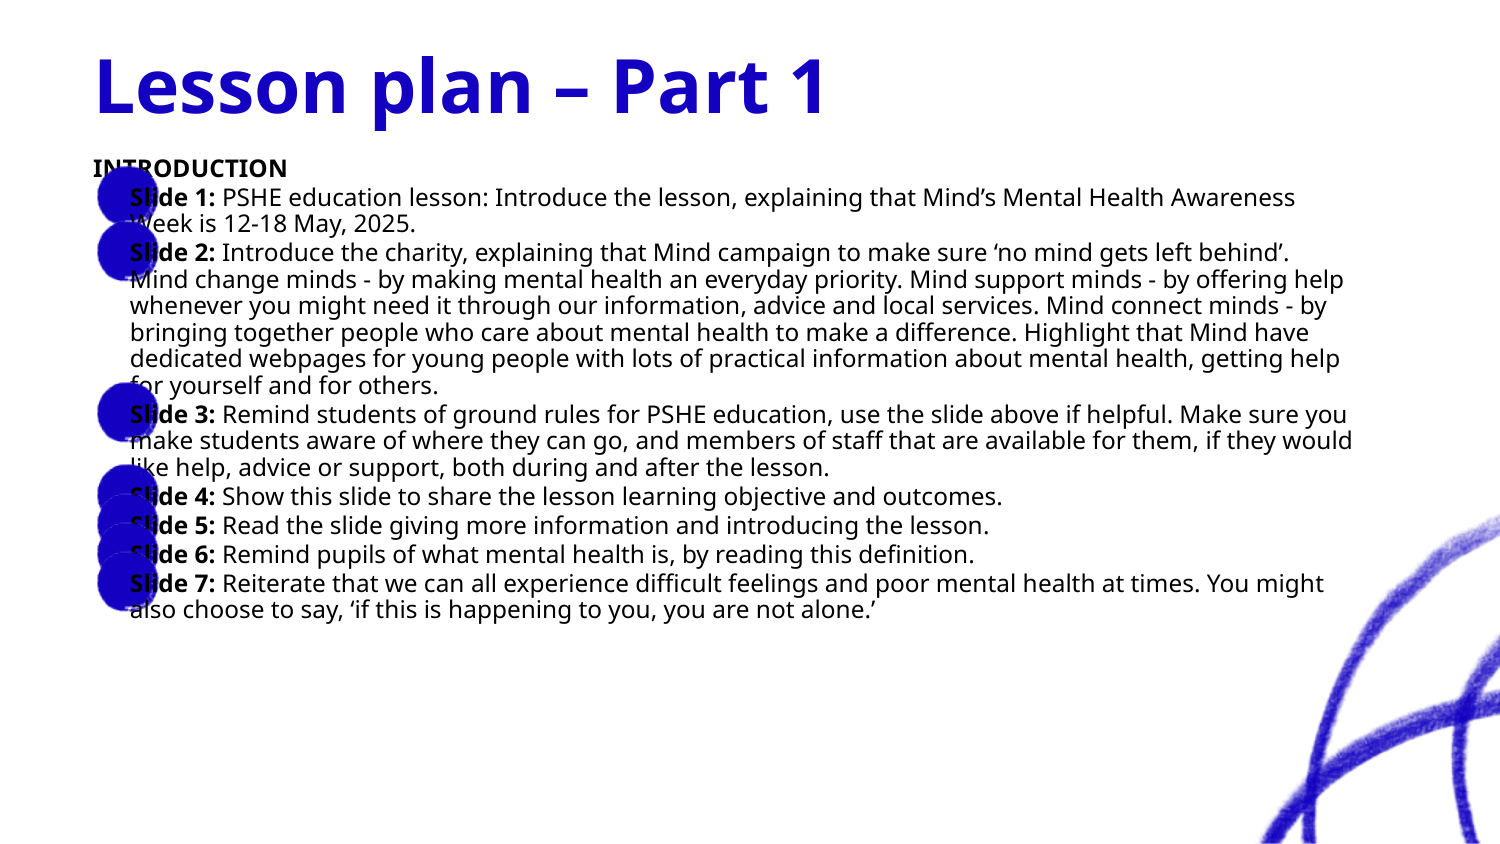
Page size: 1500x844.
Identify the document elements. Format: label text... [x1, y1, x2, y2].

picture [1237, 465, 1500, 843]
list INTRODUCTION Slide 1: PSHE education lesson: Introduce the lesson, explaining that Mind’s Mental Health Awareness Week is 12-18 May, 2025. Slide 2: Introduce the charity, explaining that Mind campaign to make sure ‘no mind gets left behind’. Mind change minds - by making mental health an everyday priority. Mind support minds - by offering help whenever you might need it through our information, advice and local services. Mind connect minds - by bringing together people who care about mental health to make a difference. Highlight that Mind have dedicated webpages for young people with lots of practical information about mental health, getting help for yourself and for others. Slide 3: Remind students of ground rules for PSHE education, use the slide above if helpful. Make sure you make students aware of where they can go, and members of staff that are available for them, if they would like help, advice or support, both during and after the lesson. Slide 4: Show this slide to share the lesson learning objective and outcomes. Slide 5: Read the slide giving more information and introducing the lesson. Slide 6: Remind pupils of what mental health is, by reading this definition. Slide 7: Reiterate that we can all experience difficult feelings and poor mental health at times. You might also choose to say, ‘if this is happening to you, you are not alone.’ [78, 148, 1372, 767]
picture [93, 372, 209, 624]
picture [93, 156, 209, 294]
title Lesson plan – Part 1 [78, 30, 1372, 138]
